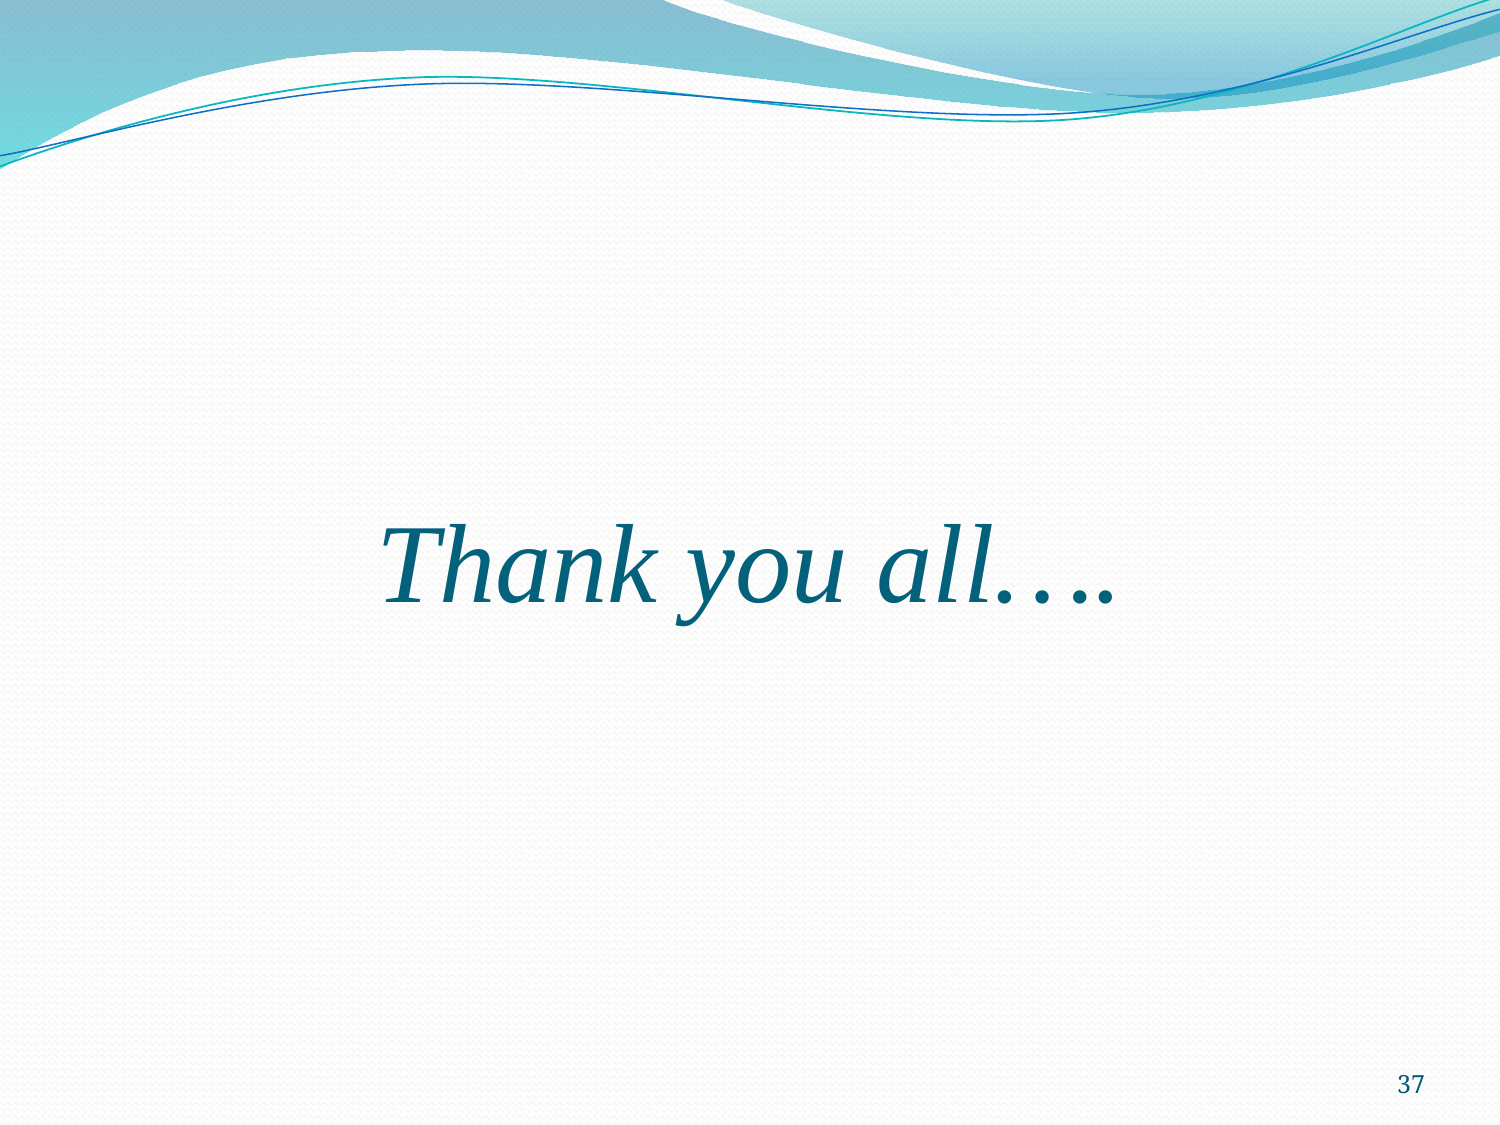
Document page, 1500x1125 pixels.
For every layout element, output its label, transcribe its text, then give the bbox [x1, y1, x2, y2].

title Thank you all…. [75, 287, 1425, 625]
slide_number 37 [1299, 1042, 1425, 1103]
